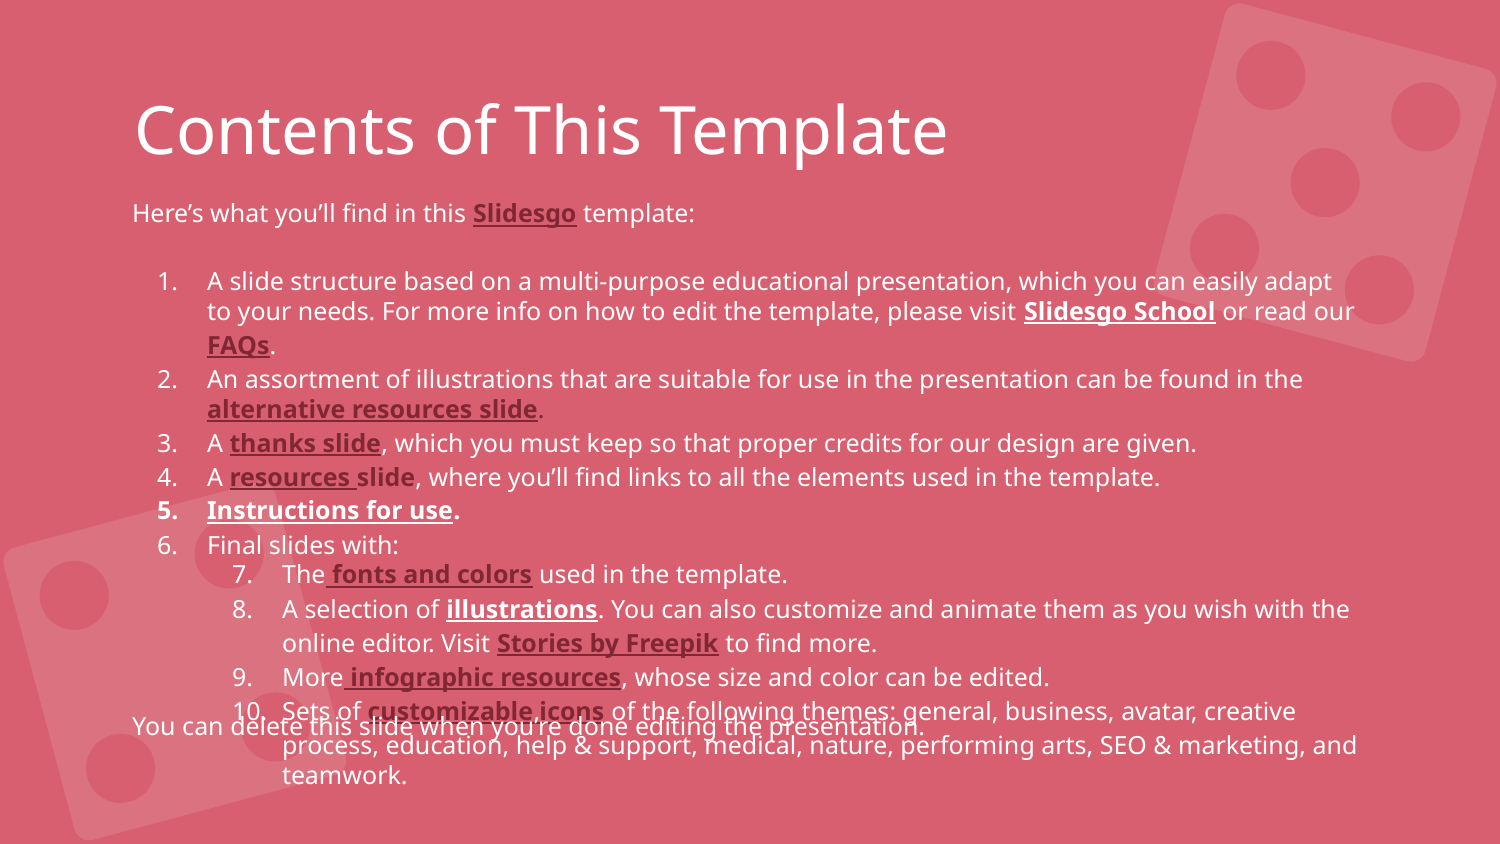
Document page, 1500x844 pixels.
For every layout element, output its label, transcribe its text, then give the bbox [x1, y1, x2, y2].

list Here’s what you’ll find in this Slidesgo template: A slide structure based on a multi-purpose educational presentation, which you can easily adapt to your needs. For more info on how to edit the template, please visit Slidesgo School or read our FAQs. An assortment of illustrations that are suitable for use in the presentation can be found in the alternative resources slide. A thanks slide, which you must keep so that proper credits for our design are given. A resources slide, where you’ll find links to all the elements used in the template. Instructions for use. Final slides with: The fonts and colors used in the template. A selection of illustrations. You can also customize and animate them as you wish with the online editor. Visit Stories by Freepik to find more. More infographic resources, whose size and color can be edited. Sets of customizable icons of the following themes: general, business, avatar, creative process, education, help & support, medical, nature, performing arts, SEO & marketing, and teamwork. [117, 182, 1379, 705]
text_box You can delete this slide when you’re done editing the presentation. [117, 707, 1381, 744]
title Contents of This Template [119, 88, 1381, 167]
